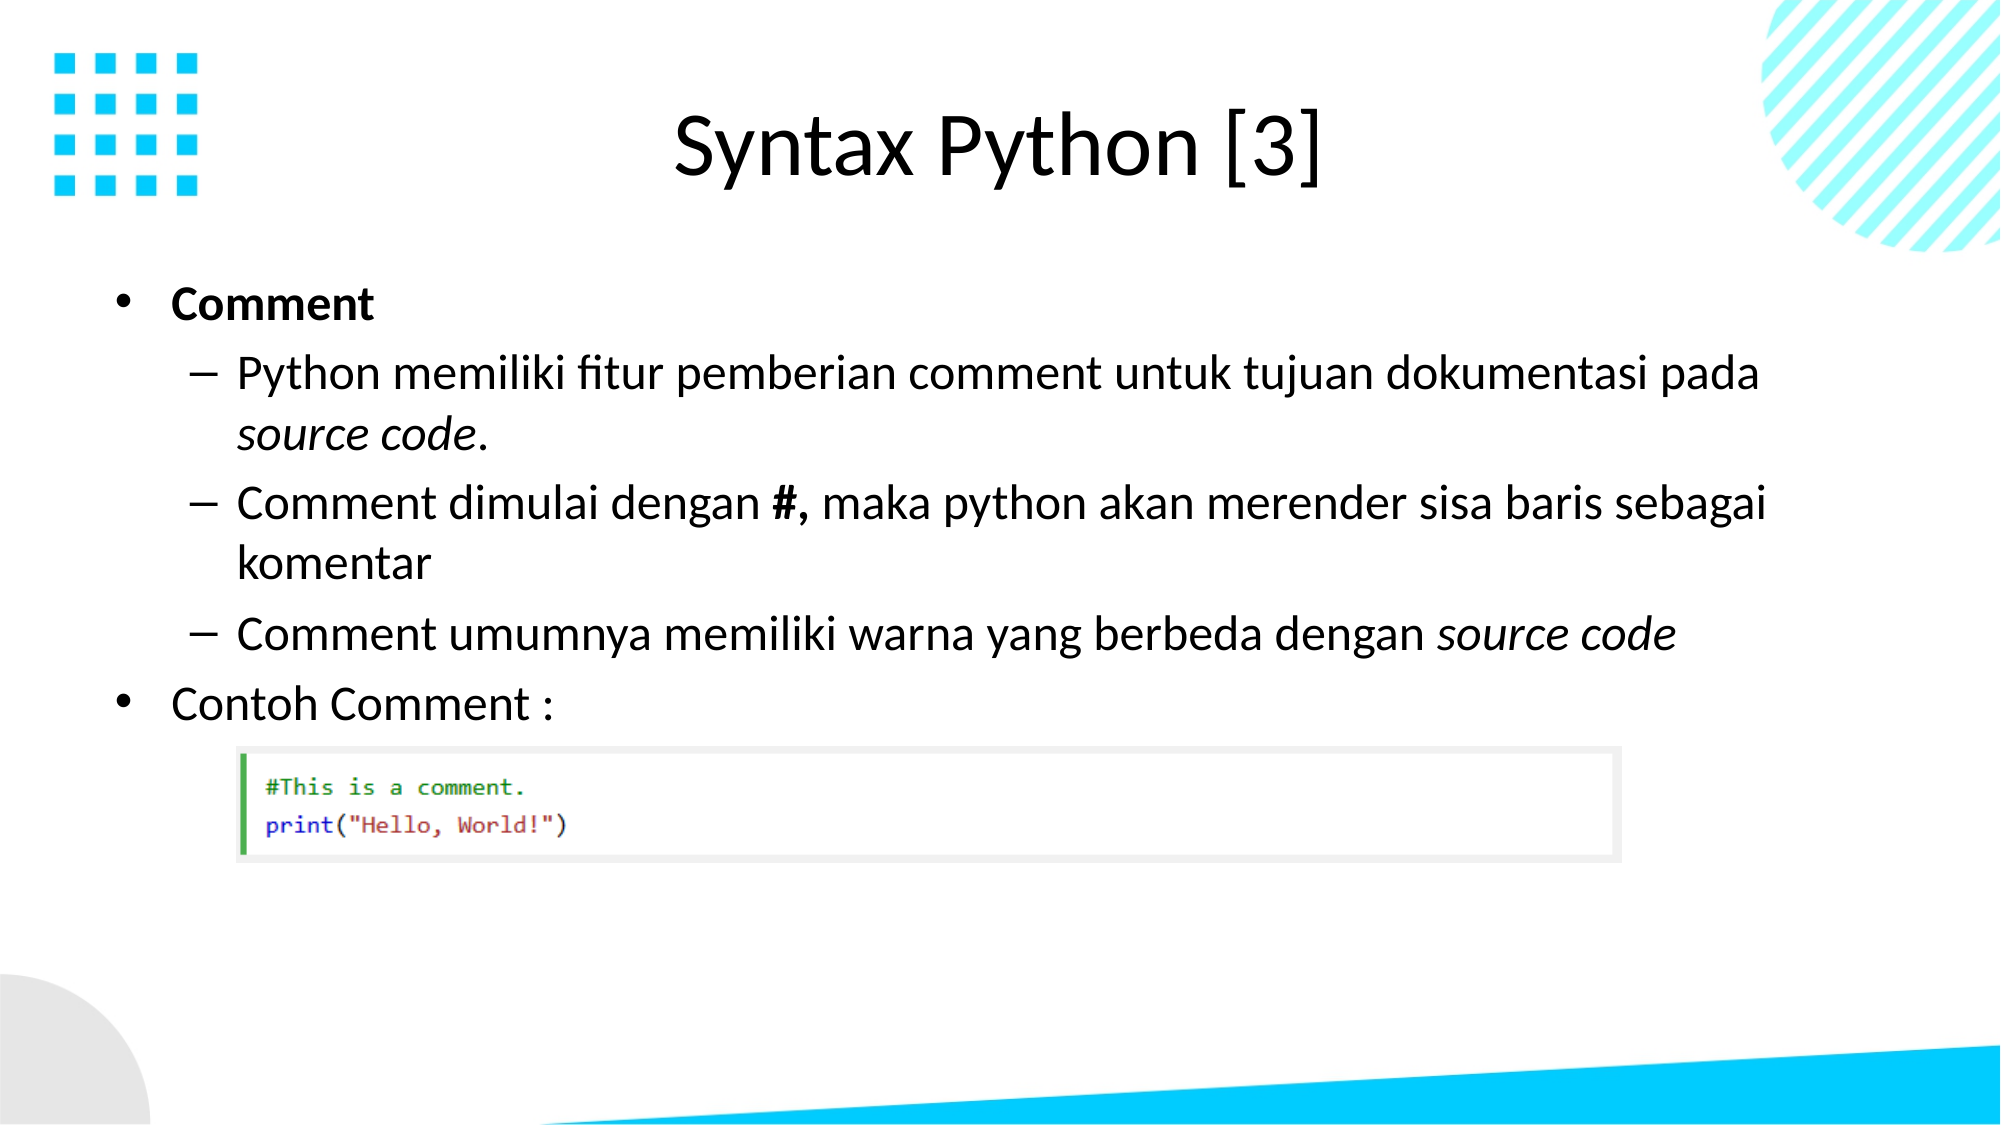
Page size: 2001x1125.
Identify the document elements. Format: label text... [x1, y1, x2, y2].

list Comment Python memiliki fitur pemberian comment untuk tujuan dokumentasi pada source code. Comment dimulai dengan #, maka python akan merender sisa baris sebagai komentar Comment umumnya memiliki warna yang berbeda dengan source code Contoh Comment : [99, 262, 1900, 1005]
title Syntax Python [3] [99, 45, 1900, 233]
picture [0, 0, 2001, 1125]
